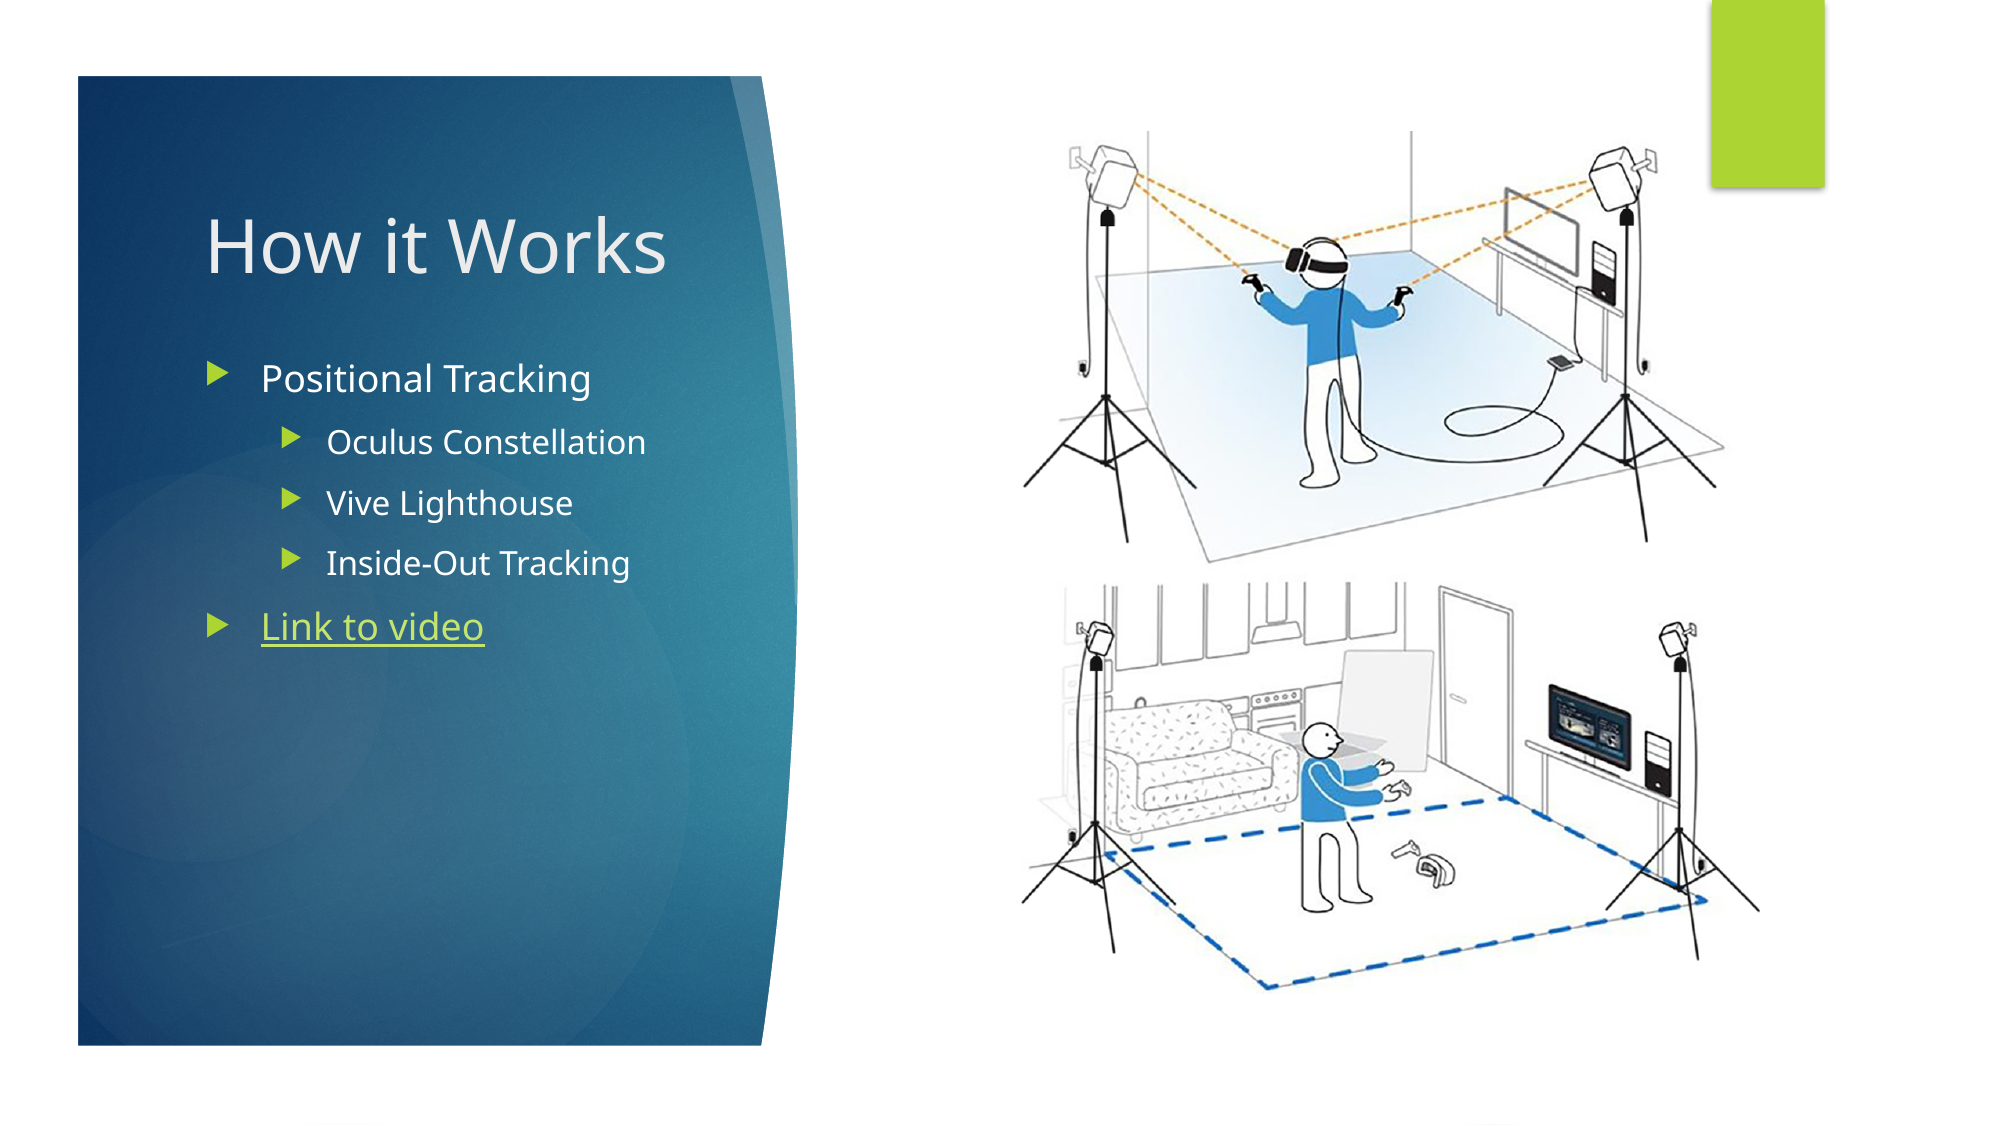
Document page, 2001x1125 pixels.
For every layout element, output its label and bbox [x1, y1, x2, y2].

text_box [0, 0, 2000, 1125]
picture [945, 131, 1808, 994]
